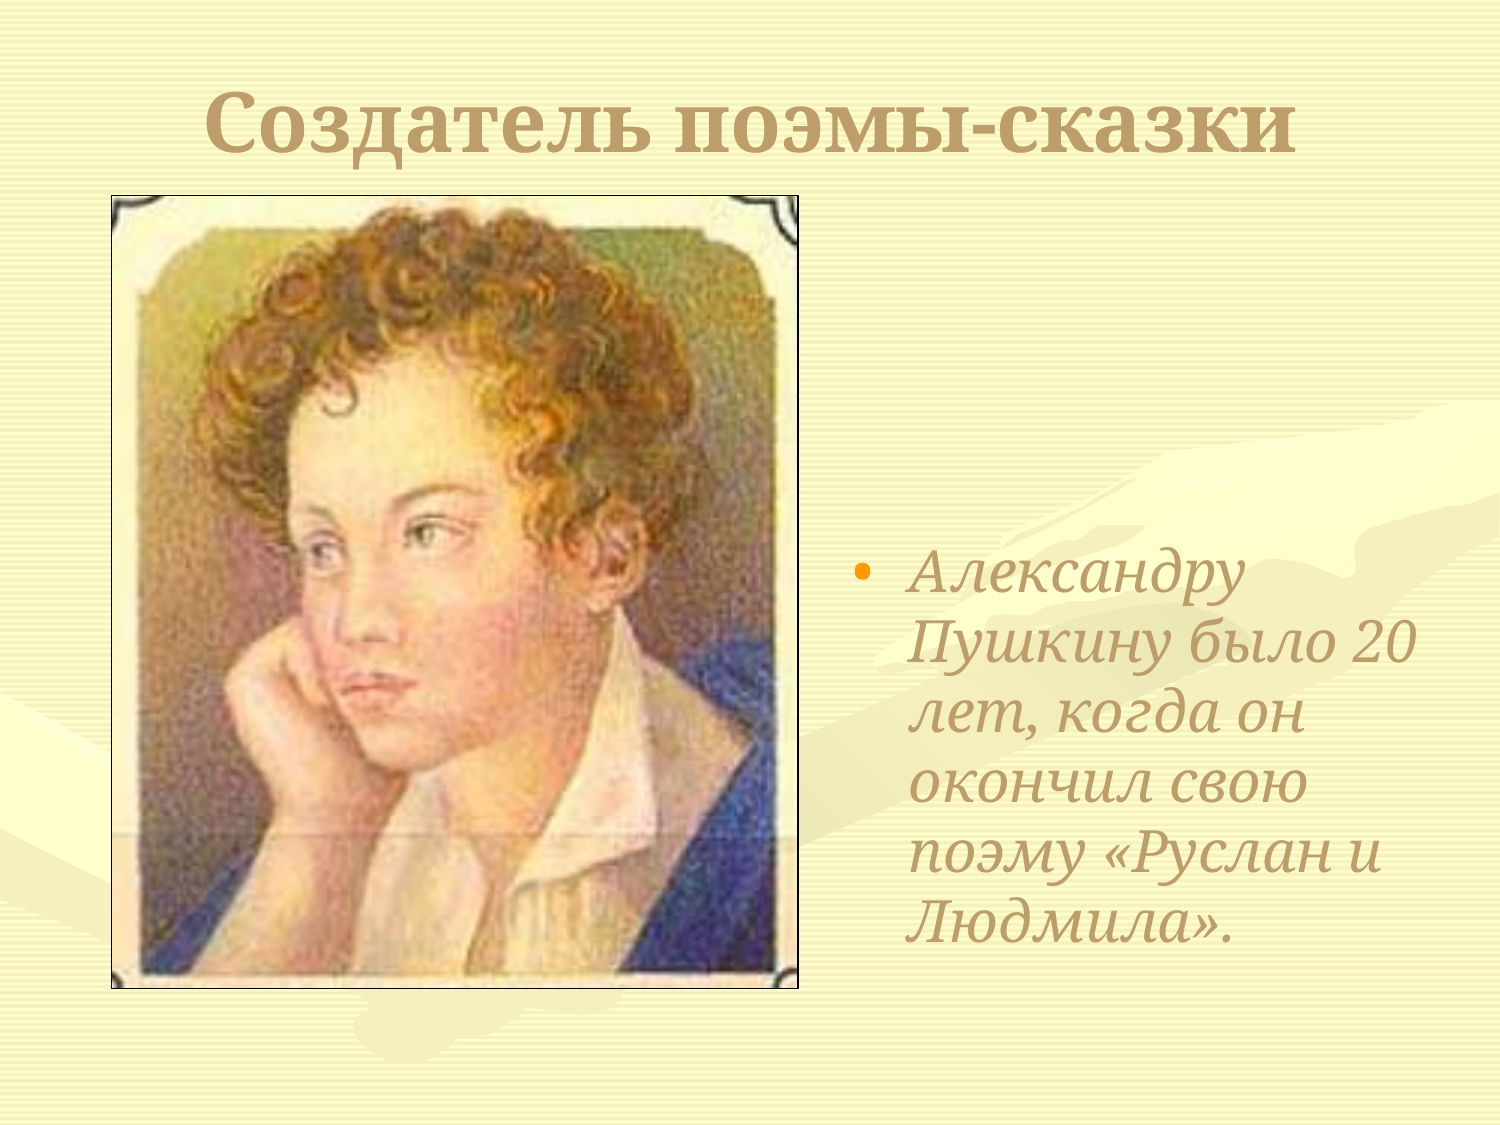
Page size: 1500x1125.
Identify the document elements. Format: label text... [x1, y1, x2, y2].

picture [0, 0, 1500, 1125]
text_box Александру Пушкину было 20 лет, когда он окончил свою поэму «Руслан и Людмила». [837, 527, 1471, 1012]
text_box Создатель поэмы-сказки [74, 67, 1425, 171]
